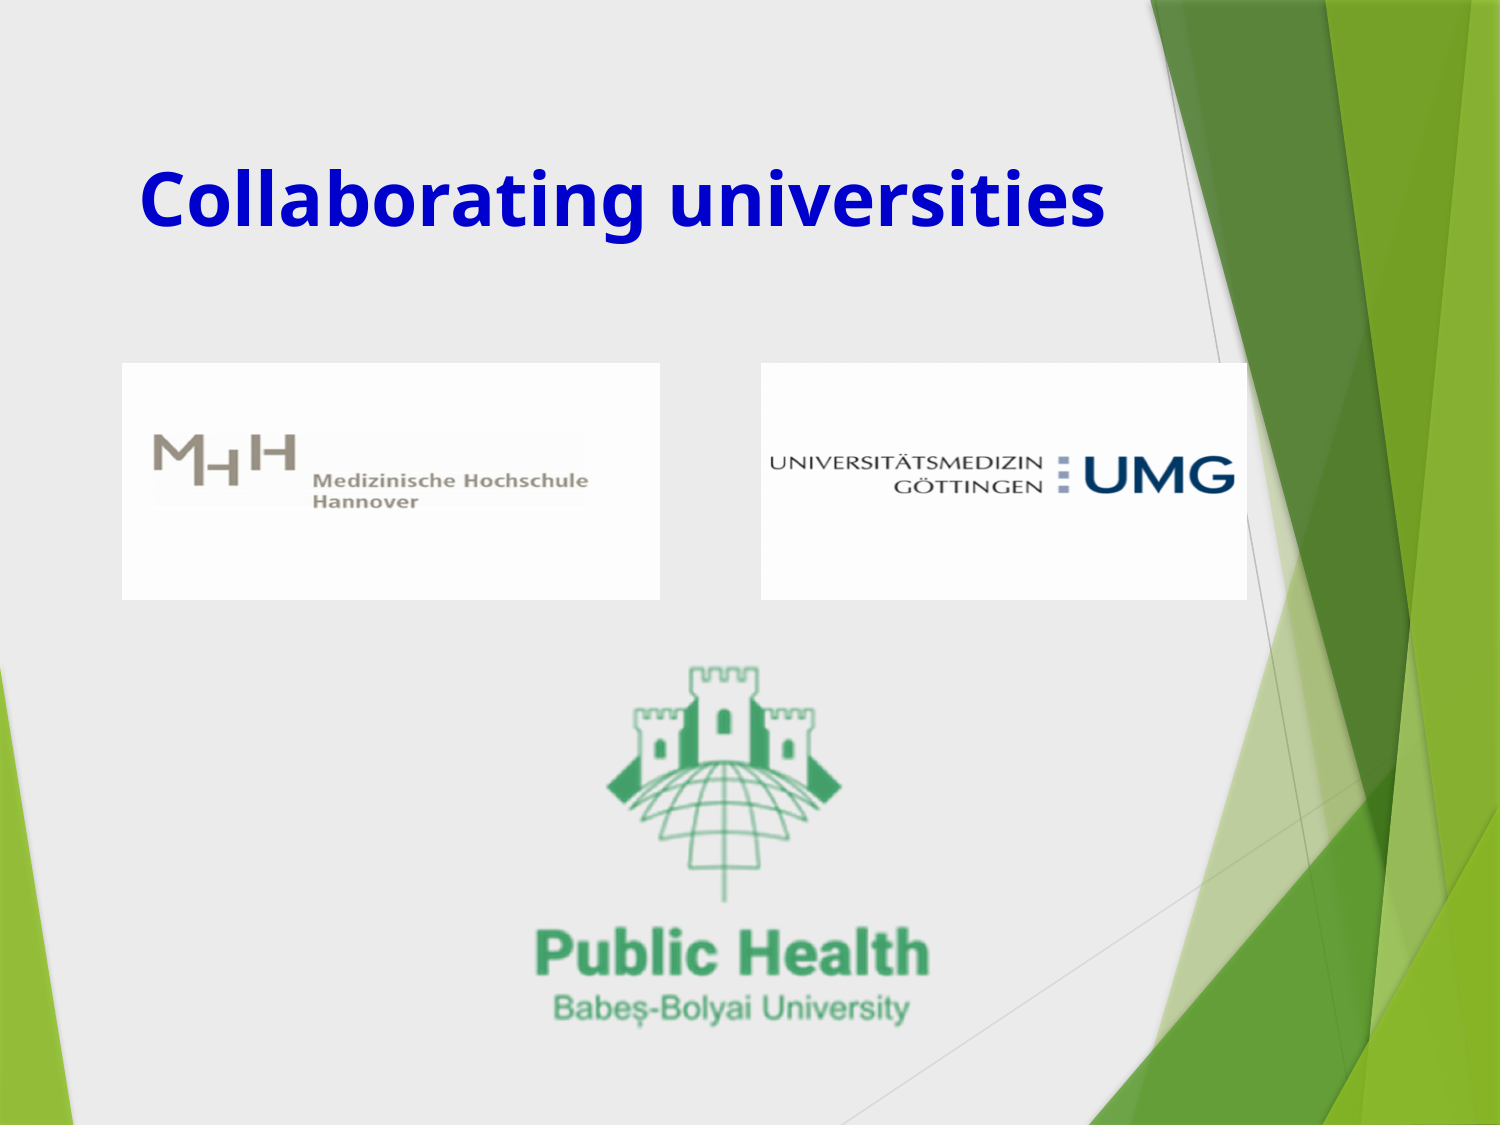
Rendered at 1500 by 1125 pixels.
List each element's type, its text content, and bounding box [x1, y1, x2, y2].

picture [513, 632, 952, 1063]
picture [122, 362, 661, 601]
picture [761, 362, 1247, 601]
text_box Collaborating universities [123, 98, 1435, 249]
